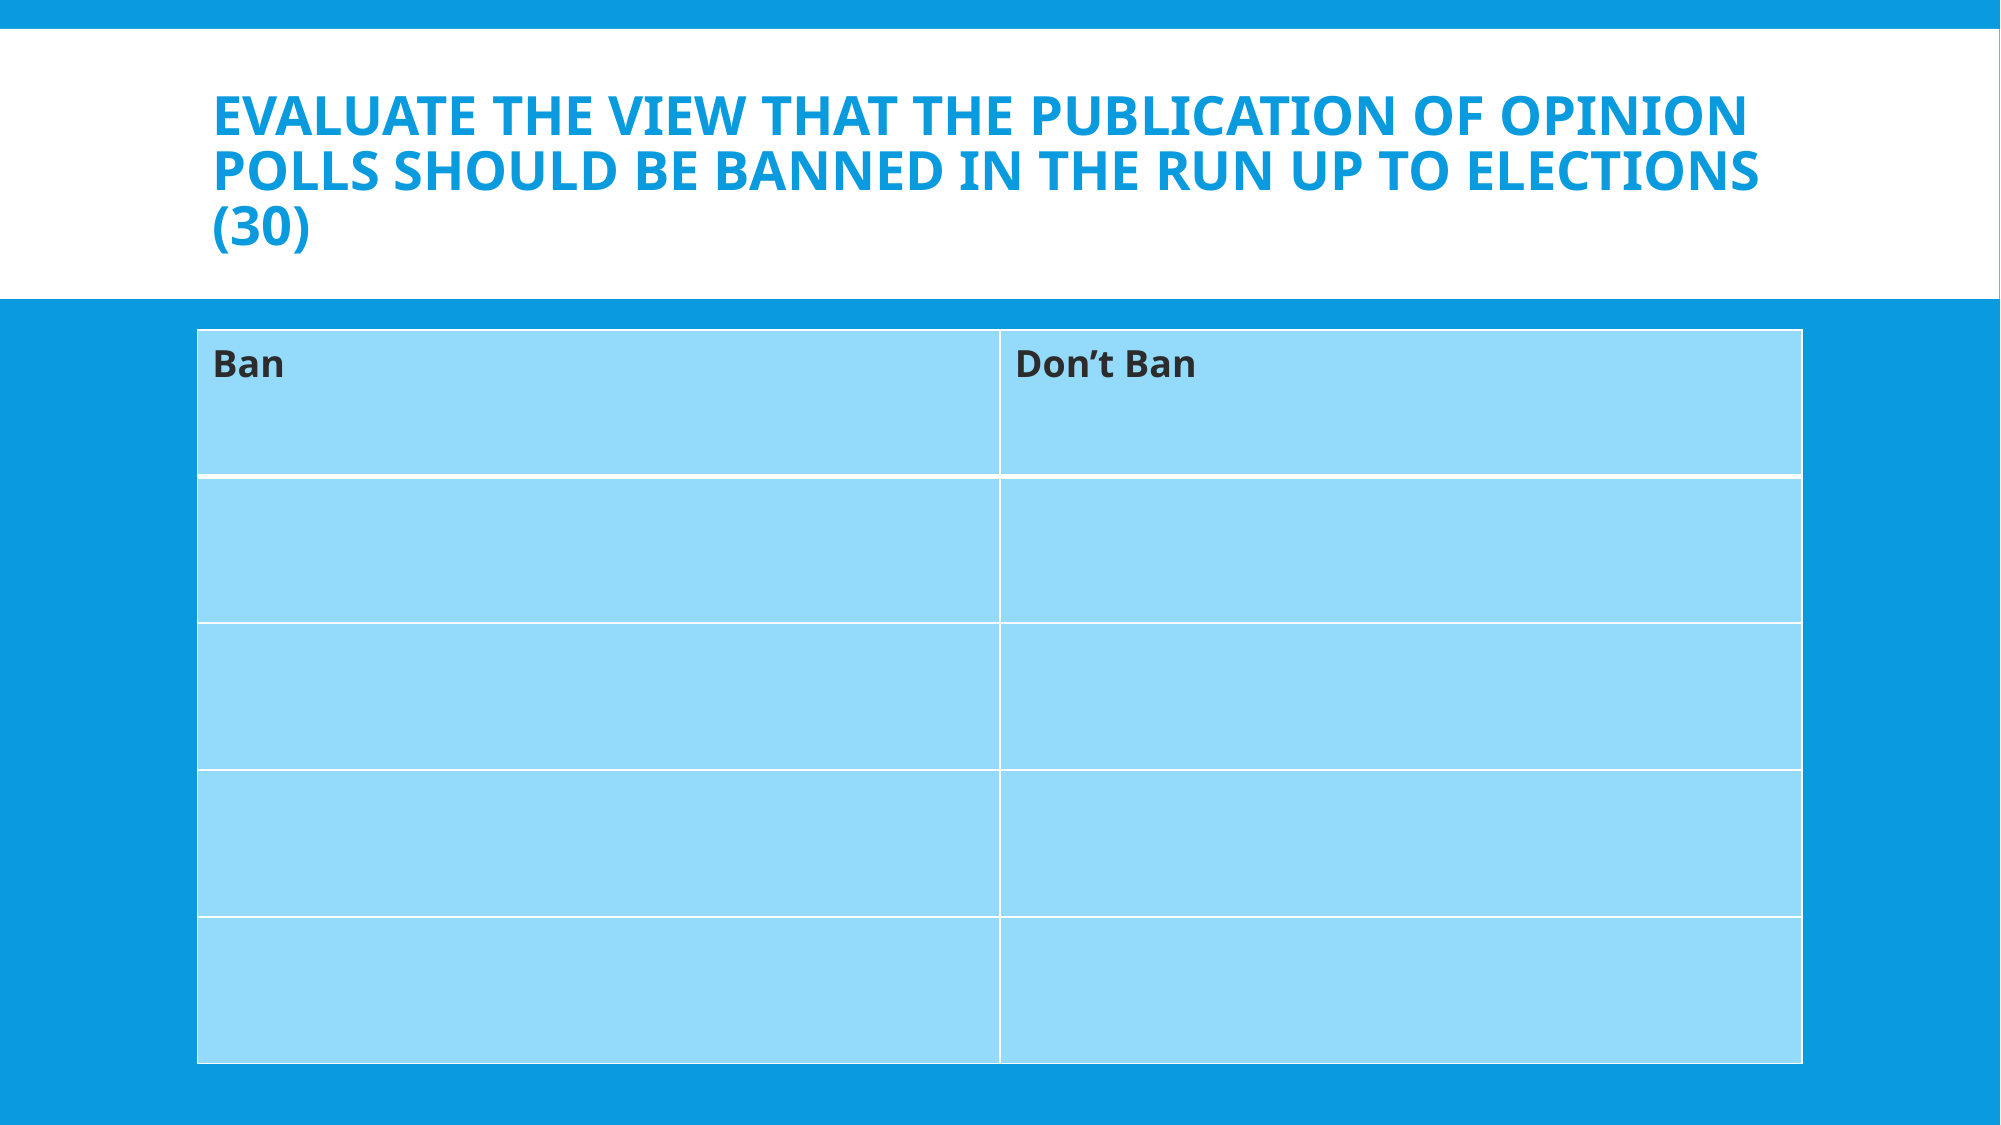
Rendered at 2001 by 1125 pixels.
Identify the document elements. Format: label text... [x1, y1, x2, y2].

table_cell [198, 624, 999, 769]
title Evaluate the view that the publication of opinion polls should be banned in the run up to elections (30) [197, 82, 1803, 329]
table_cell [1001, 624, 1801, 769]
table_cell [1001, 918, 1801, 1063]
table_cell [1001, 479, 1801, 622]
table_cell [1001, 771, 1801, 916]
table_cell [198, 918, 999, 1063]
table_header Ban [198, 331, 999, 474]
table_header Don’t Ban [1001, 331, 1801, 474]
table_cell [198, 771, 999, 916]
table_cell [198, 479, 999, 622]
